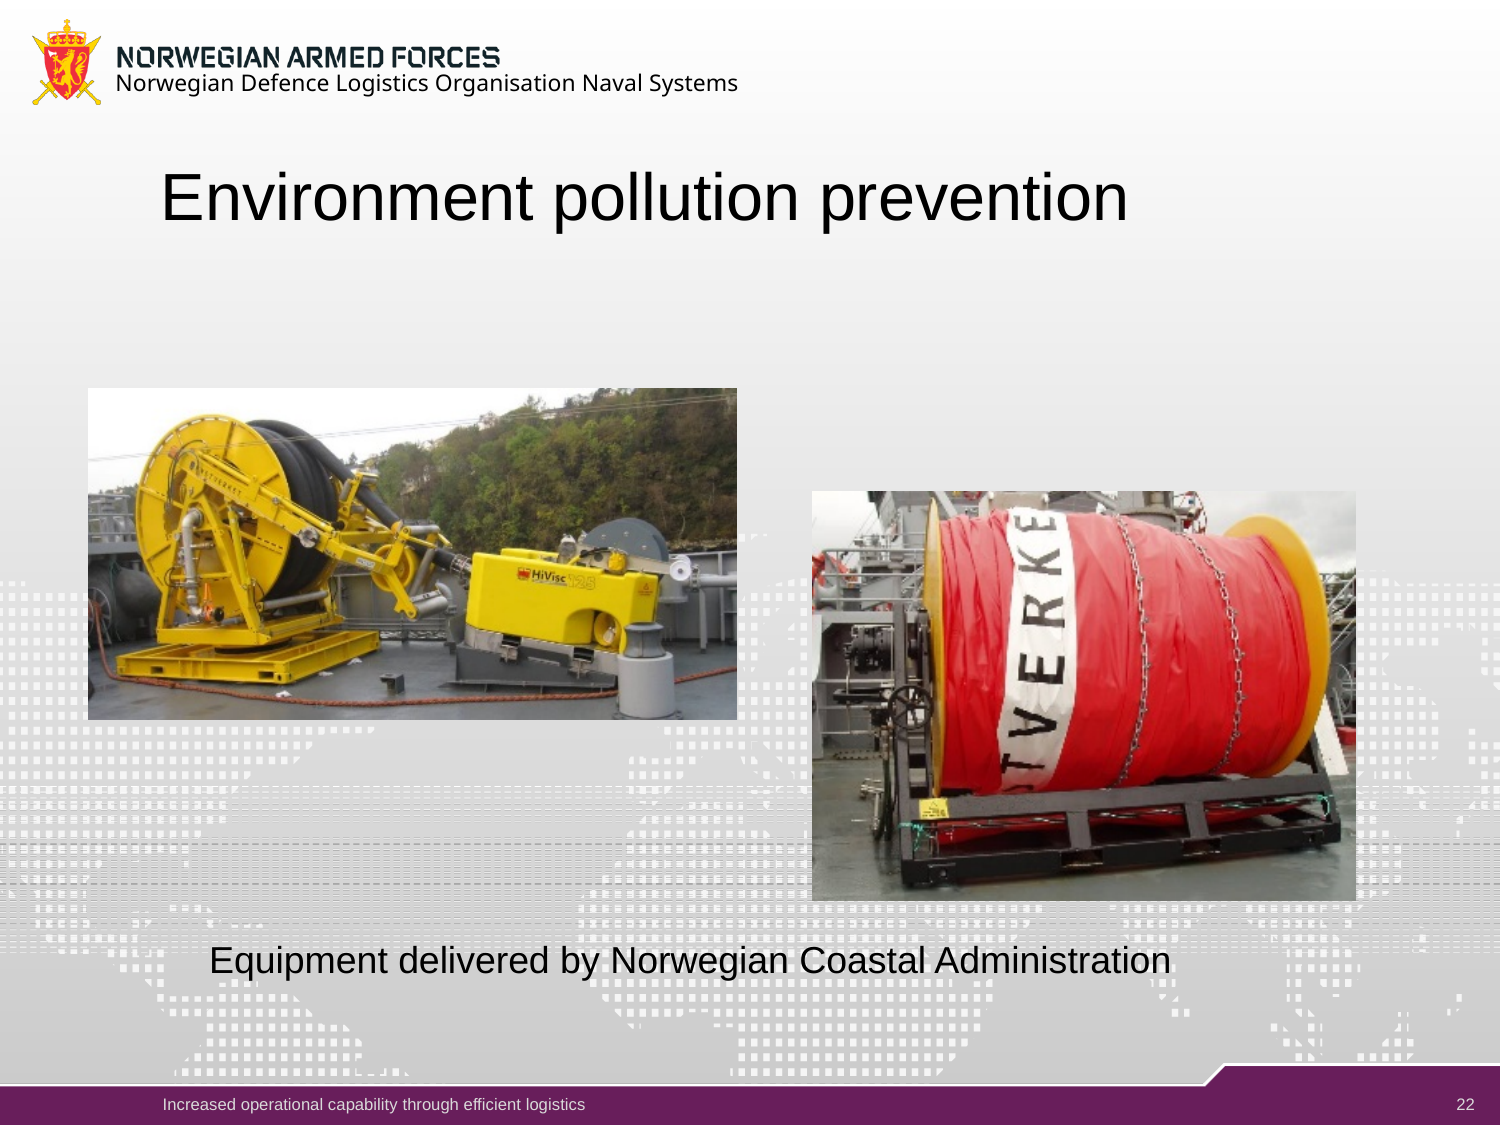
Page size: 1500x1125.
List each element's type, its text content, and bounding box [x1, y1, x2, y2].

title Environment pollution prevention [145, 137, 1447, 252]
slide_number 22 [1423, 1086, 1490, 1125]
picture [0, 388, 1500, 1125]
text_box Equipment delivered by Norwegian Coastal Administration [194, 928, 1187, 989]
footer Norwegian Defence Logistics Organisation Naval Systems [100, 66, 916, 102]
picture [32, 19, 525, 105]
